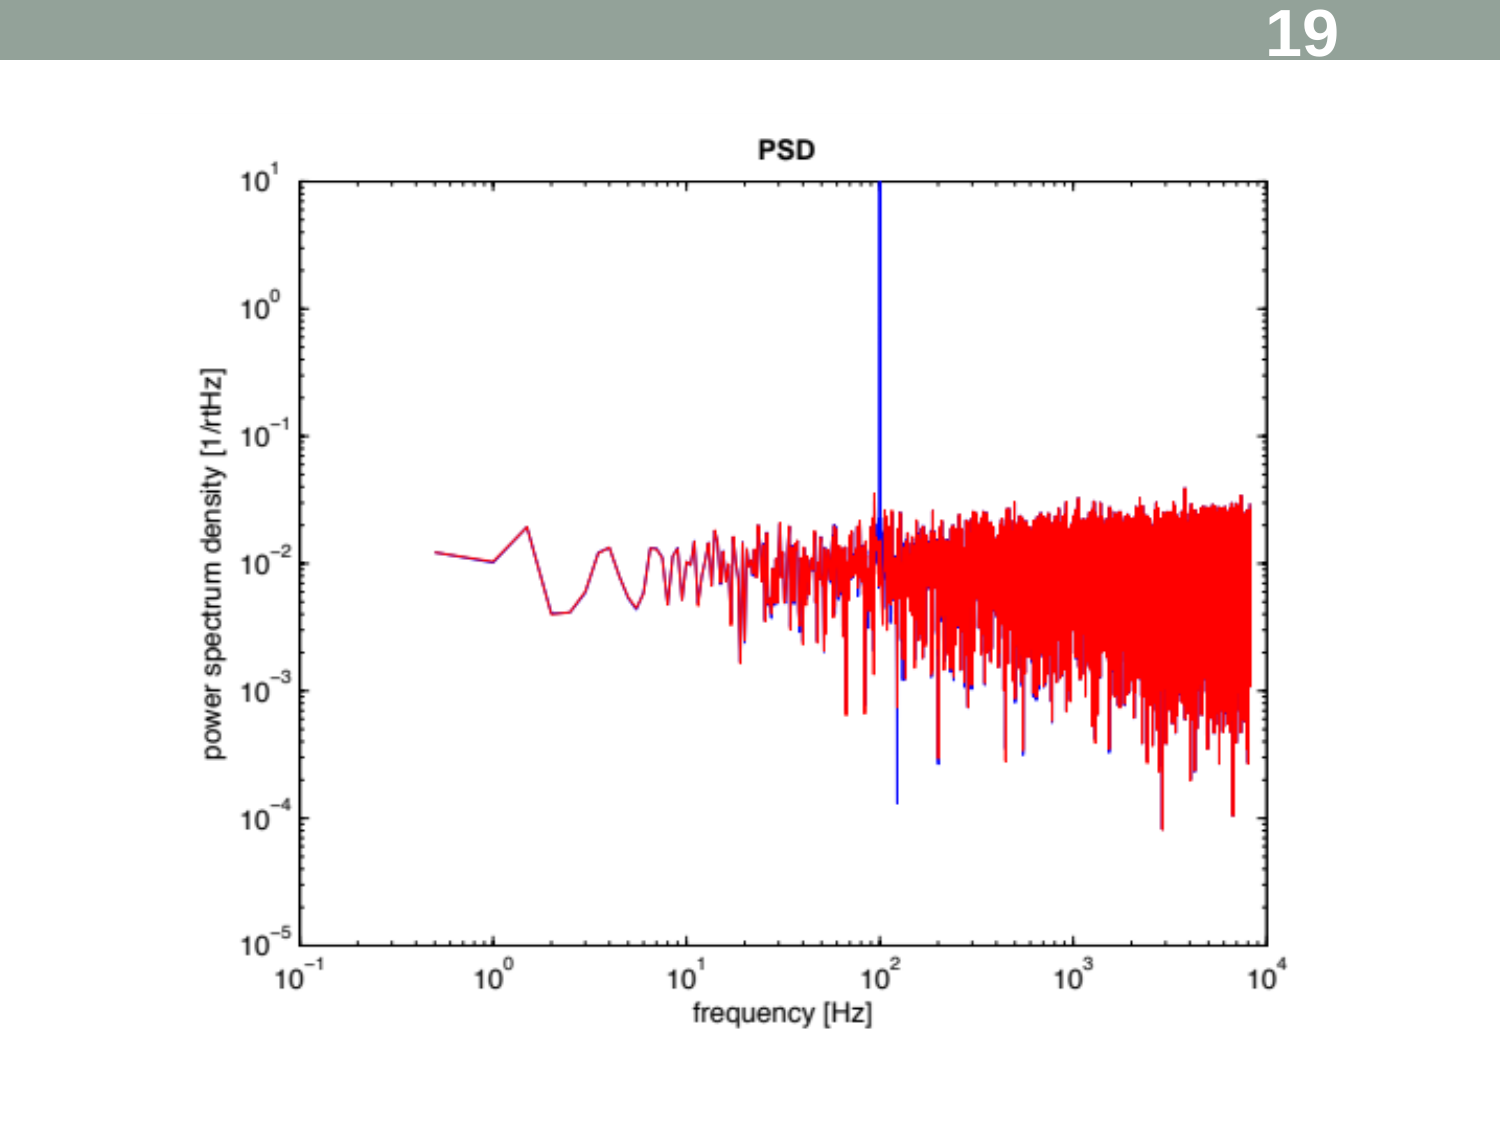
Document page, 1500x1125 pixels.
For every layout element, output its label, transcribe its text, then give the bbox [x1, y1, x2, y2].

slide_number 19 [1250, 3, 1425, 57]
picture [138, 112, 1382, 1048]
